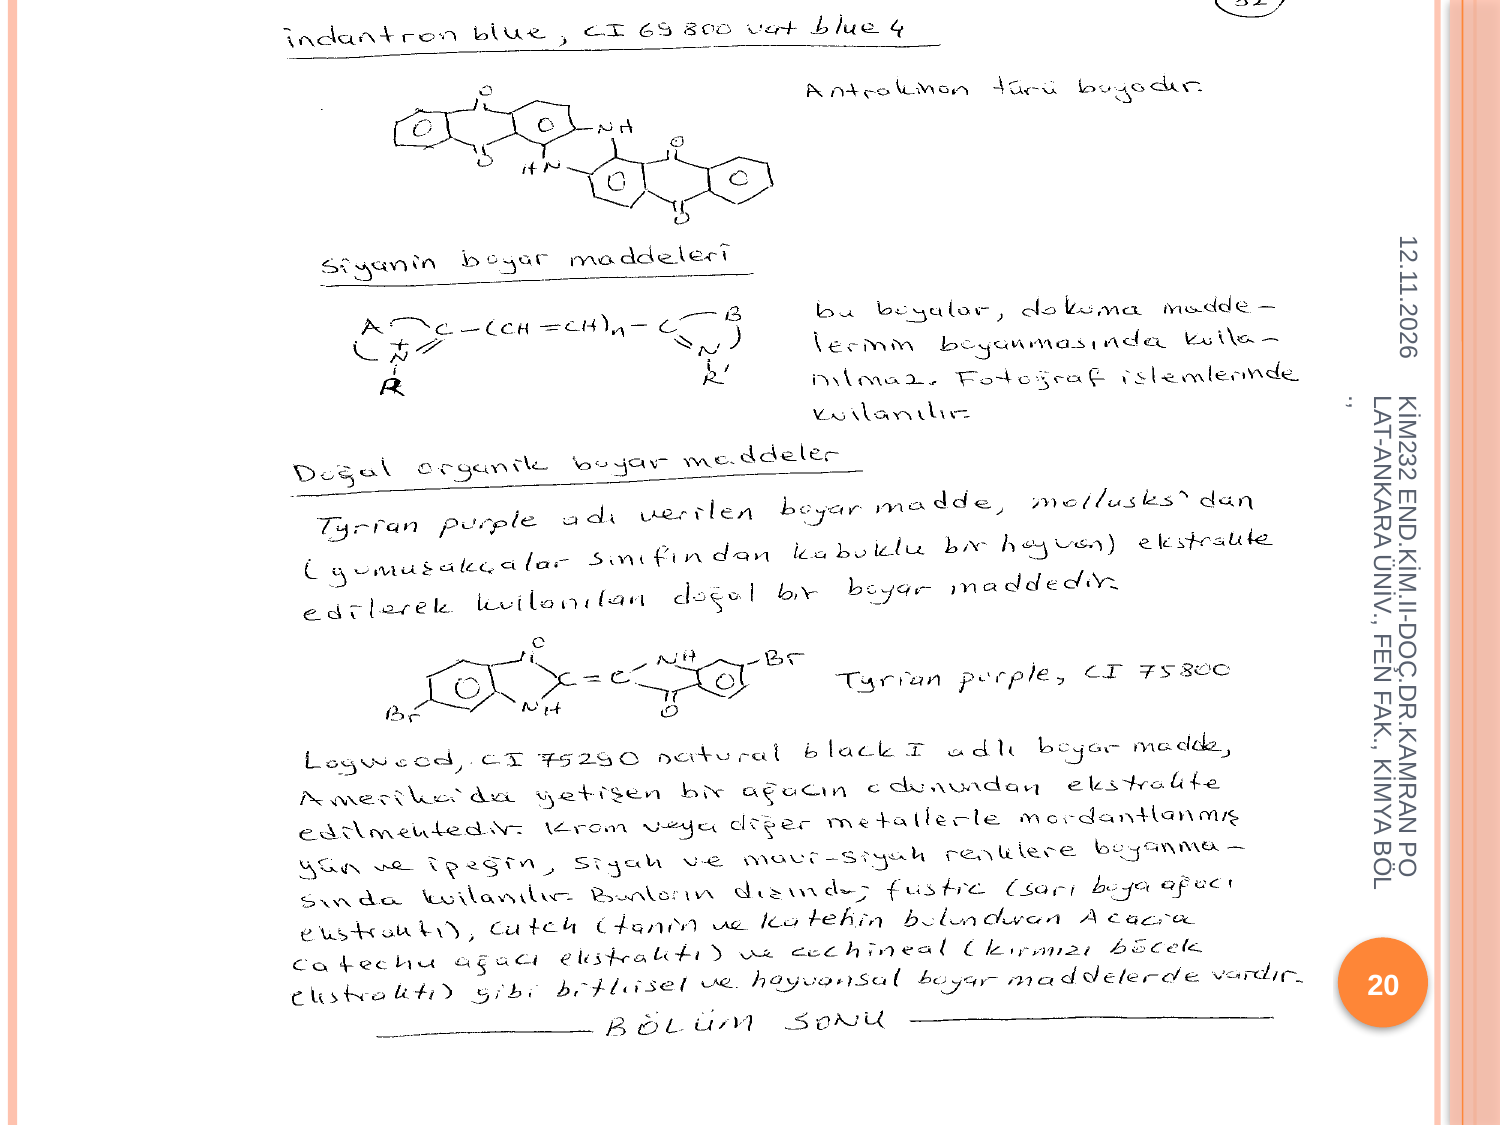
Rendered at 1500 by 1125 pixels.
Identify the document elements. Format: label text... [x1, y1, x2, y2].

footer KİM232 END.KİM.II-DOÇ.DR.KAMRAN POLAT-ANKARA ÜNİV., FEN FAK., KİMYA BÖL., [1379, 380, 1440, 906]
picture [241, 0, 1334, 1060]
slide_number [1378, 43, 1442, 374]
slide_number 20 [1340, 940, 1434, 1027]
